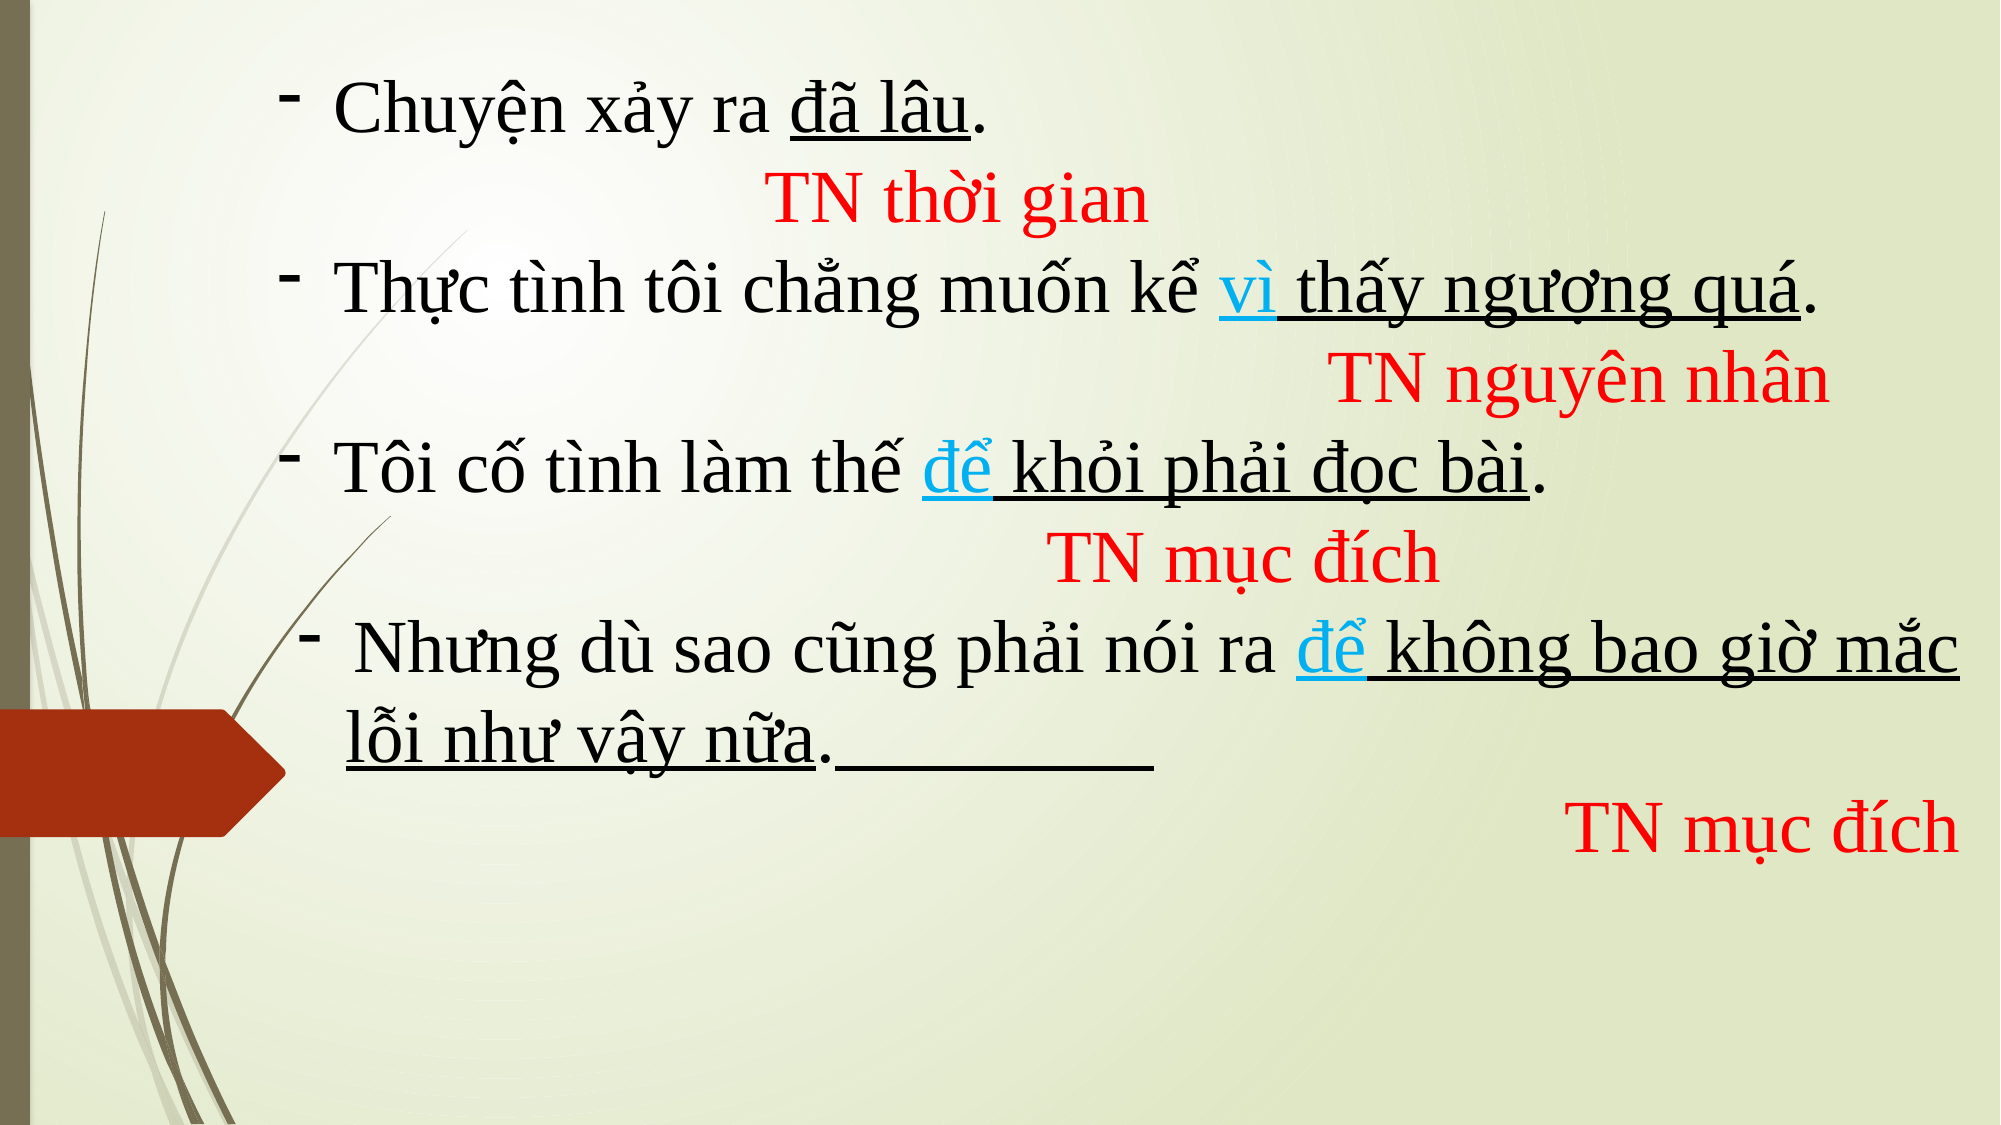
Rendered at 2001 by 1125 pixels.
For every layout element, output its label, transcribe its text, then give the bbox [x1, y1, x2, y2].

text_box Chuyện xảy ra đã lâu. TN thời gian Thực tình tôi chẳng muốn kể vì thấy ngượng quá. TN nguyên nhân Tôi cố tình làm thế để khỏi phải đọc bài. TN mục đích Nhưng dù sao cũng phải nói ra để không bao giờ mắc lỗi như vậy nữa. TN mục đích [262, 49, 1975, 965]
